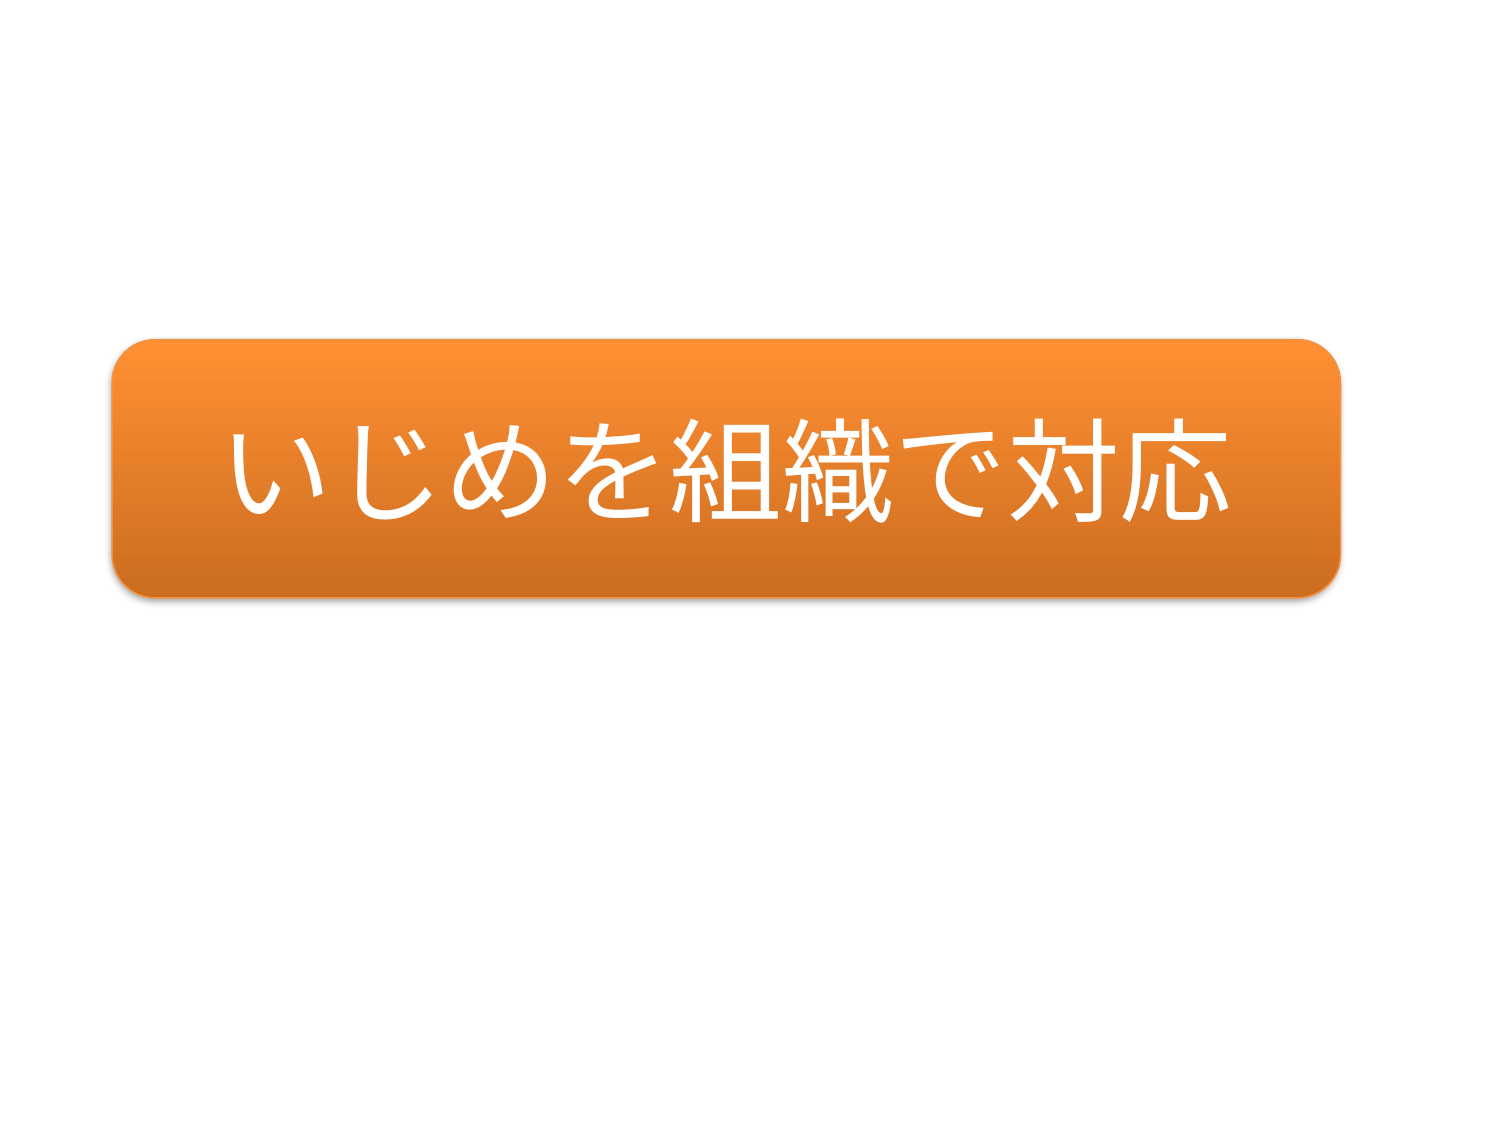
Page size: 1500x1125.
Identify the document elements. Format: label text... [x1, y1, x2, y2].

text_box いじめを組織で対応 [112, 339, 1341, 598]
